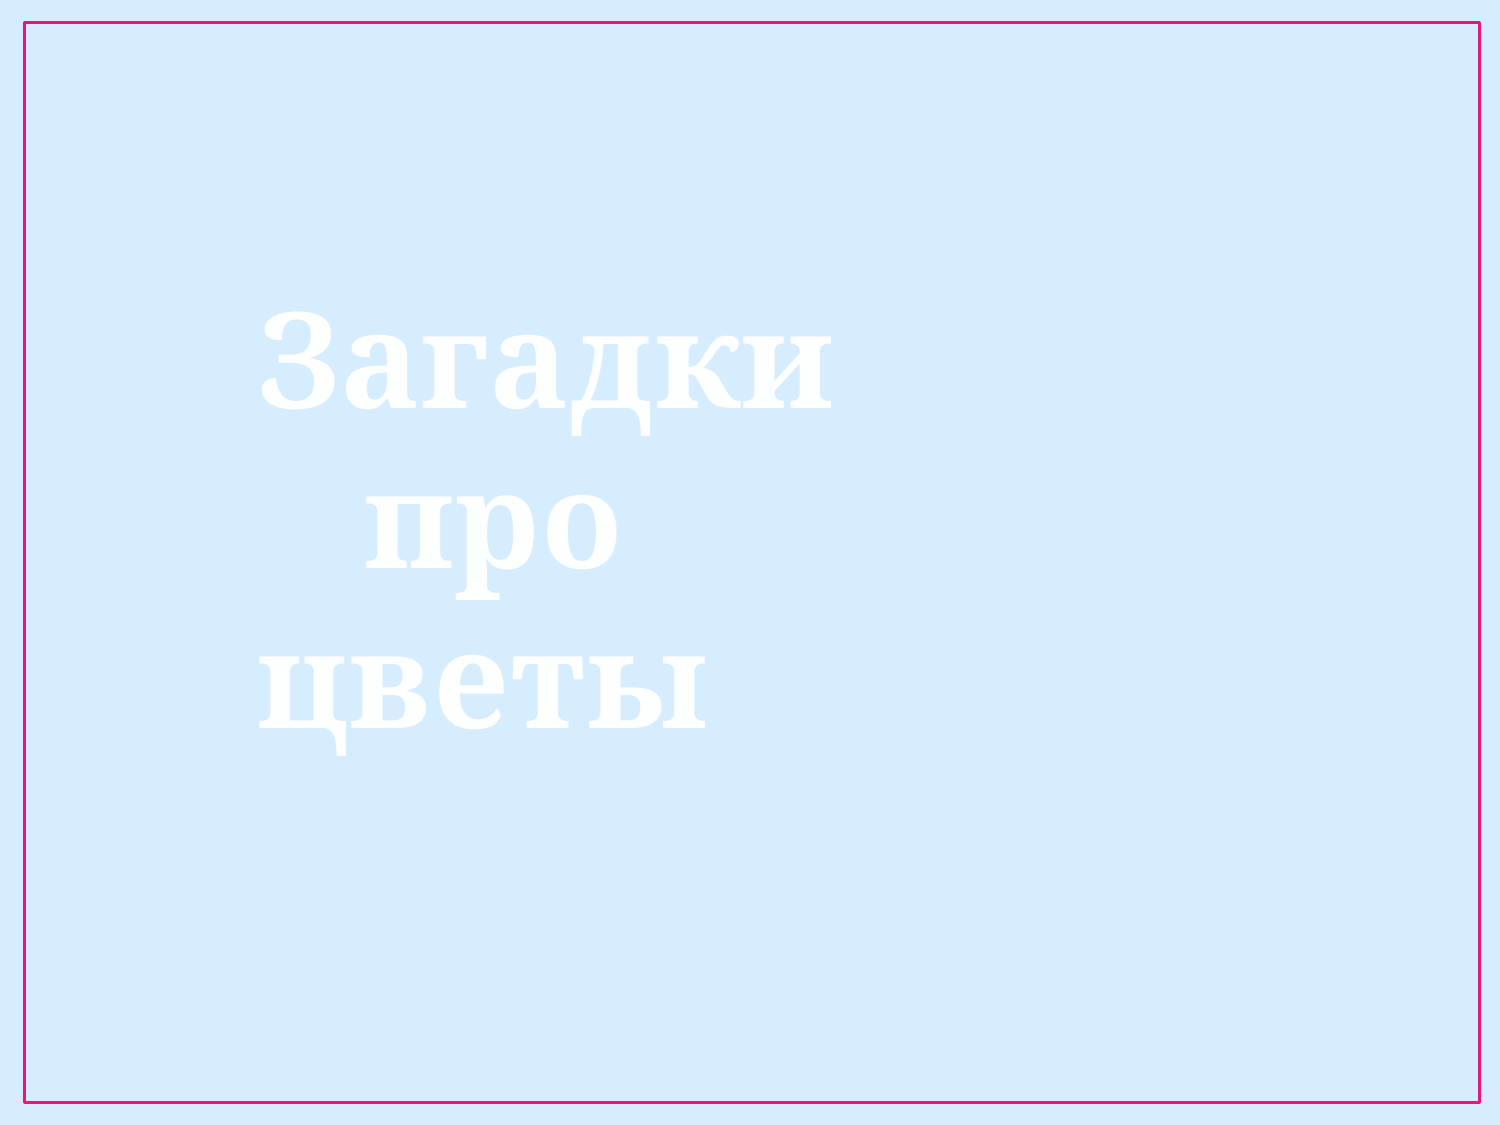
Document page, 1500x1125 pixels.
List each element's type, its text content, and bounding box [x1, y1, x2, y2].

title Загадки про цветы [242, 267, 1140, 764]
